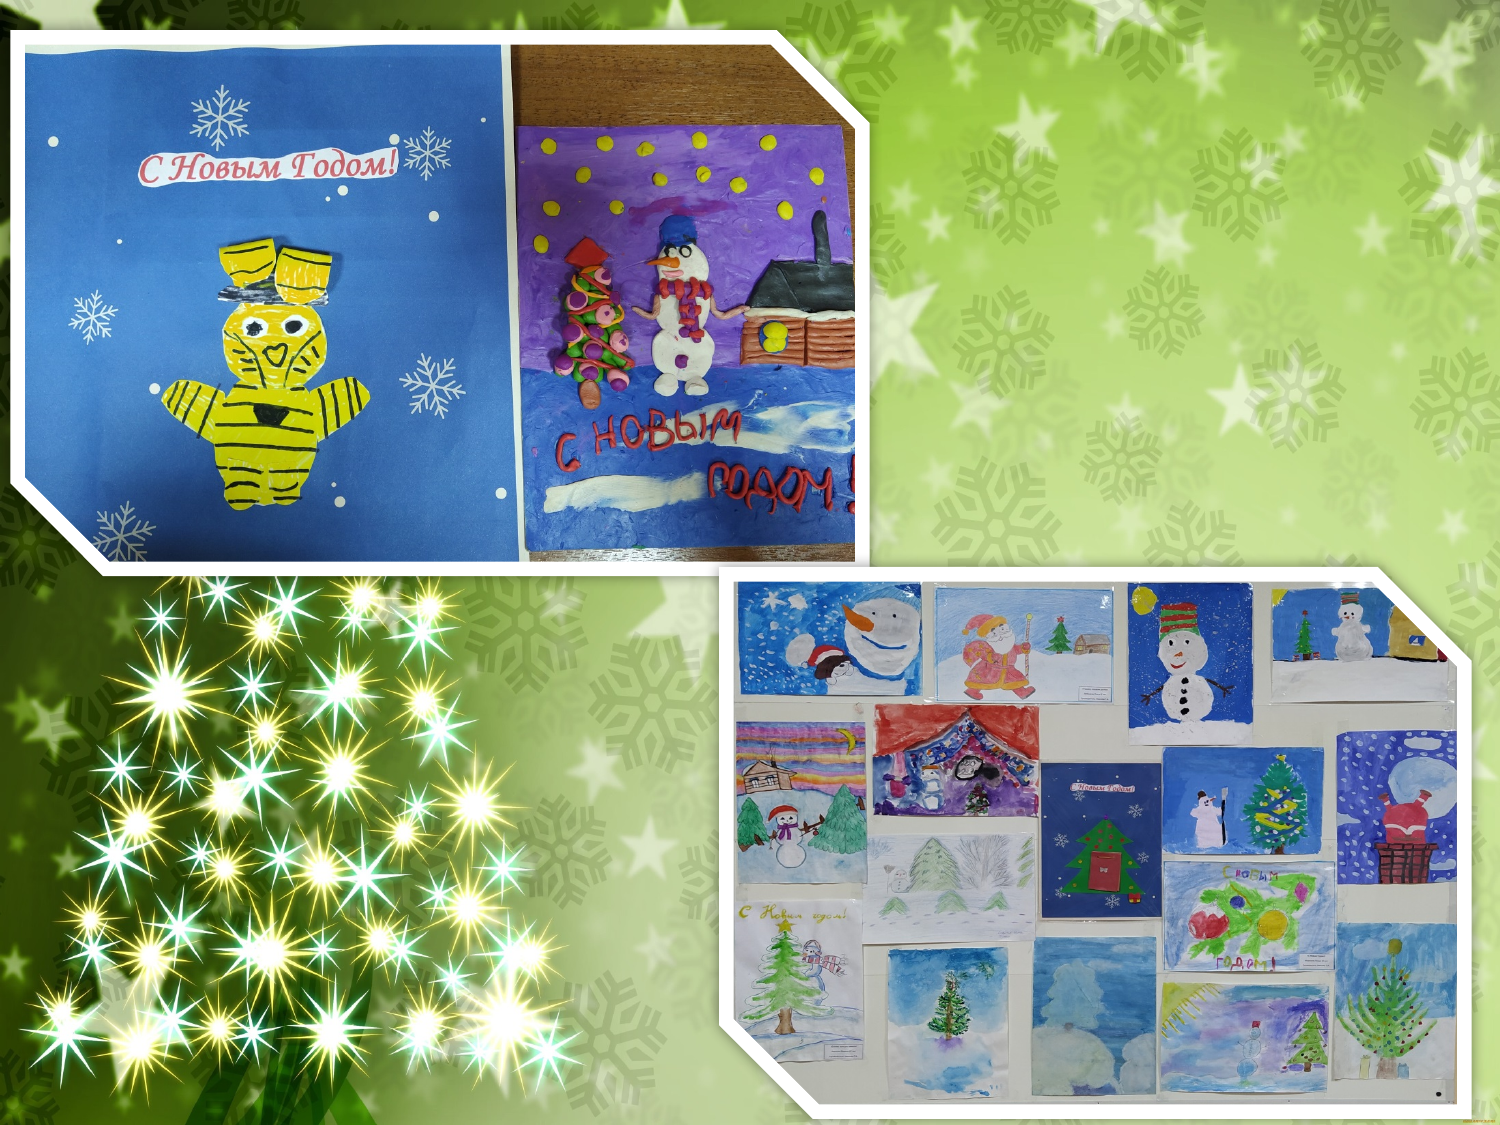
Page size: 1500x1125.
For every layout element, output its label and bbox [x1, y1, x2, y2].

picture [17, 37, 863, 570]
picture [726, 573, 1465, 1112]
list [0, 0, 1500, 1125]
